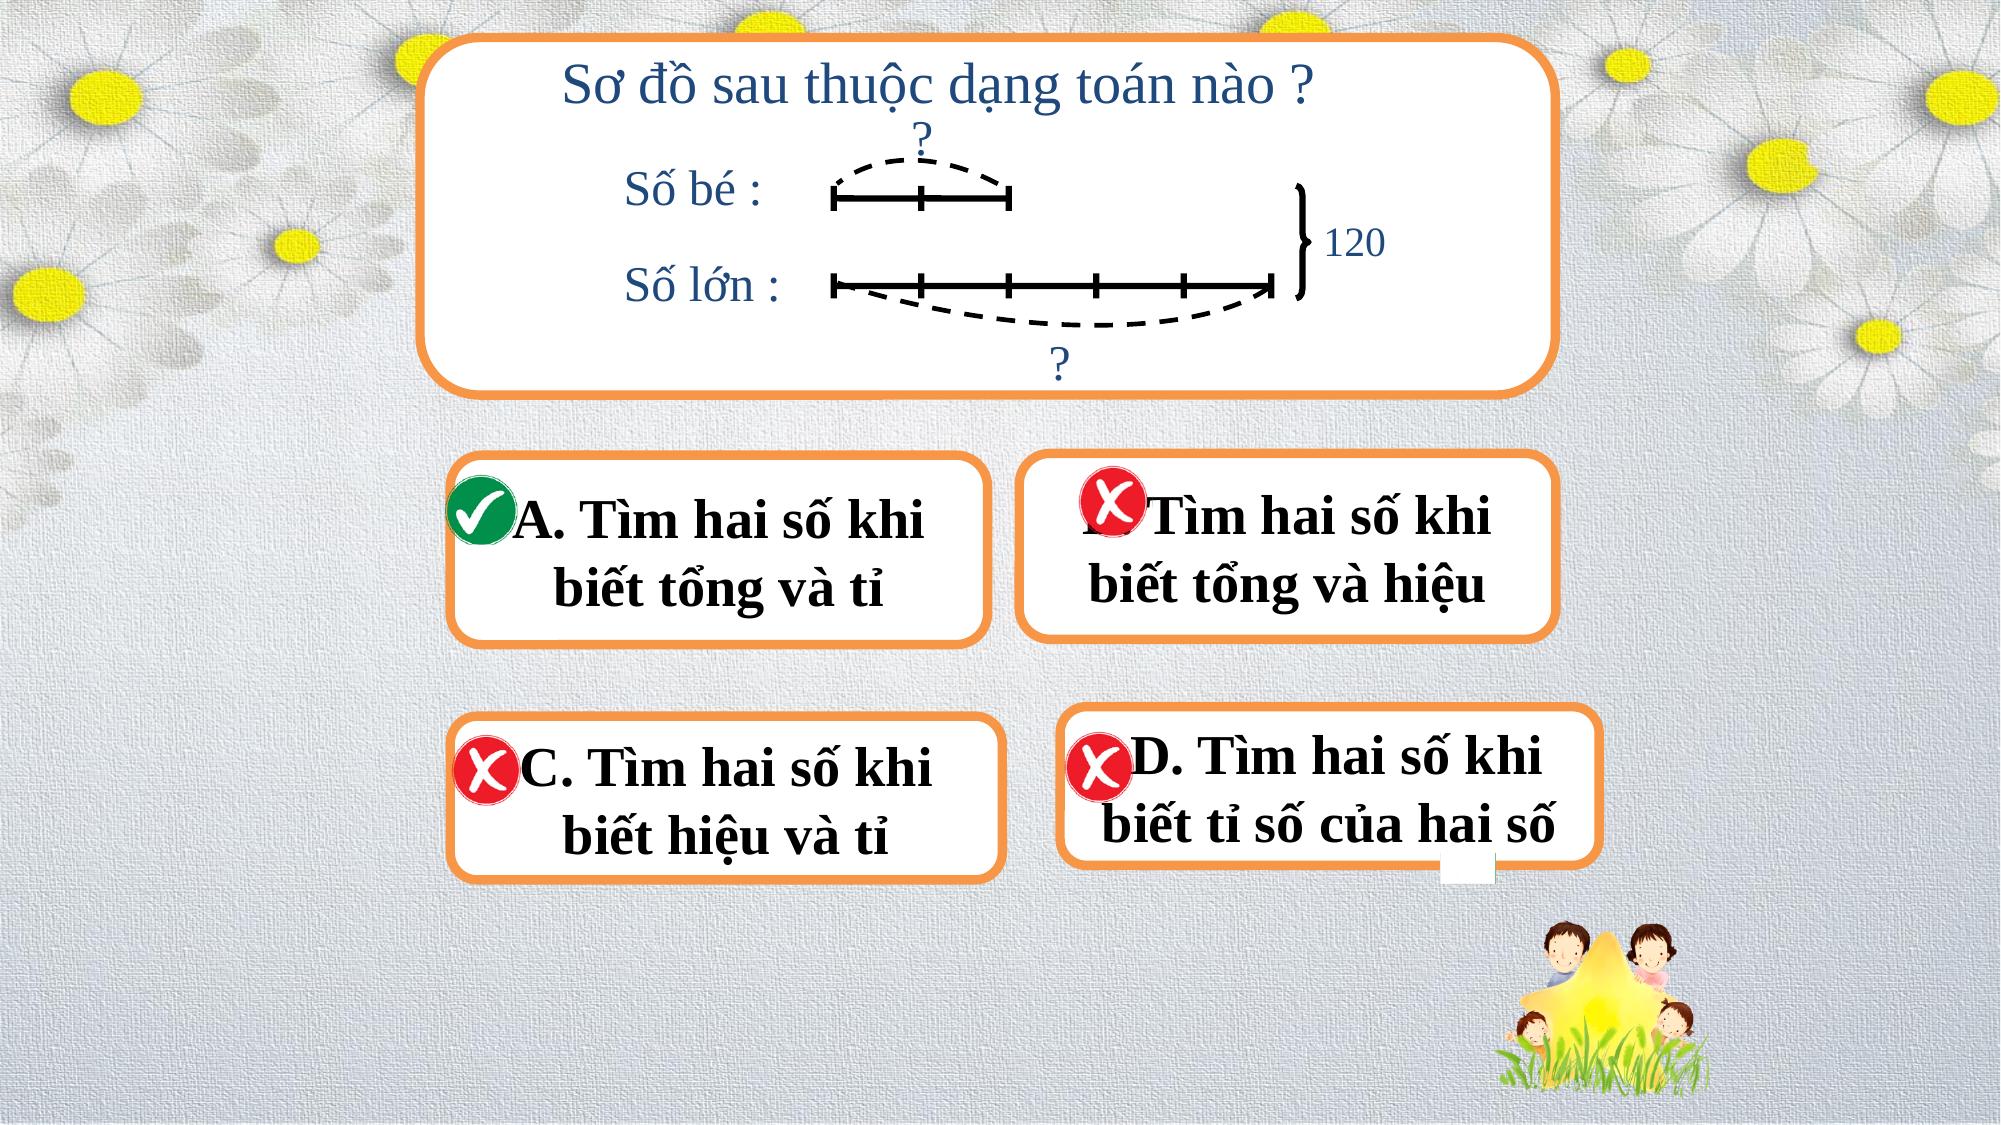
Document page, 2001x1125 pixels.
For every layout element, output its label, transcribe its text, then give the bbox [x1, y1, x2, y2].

text_box [1470, 35, 1558, 398]
text_box [417, 35, 547, 398]
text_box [546, 37, 1473, 399]
picture [0, 0, 2001, 1125]
text_box B. Tìm hai số khi biết tổng và hiệu [1017, 451, 1559, 642]
text_box D. Tìm hai số khi biết tỉ số của hai số [1057, 704, 1602, 868]
text_box C. Tìm hai số khi biết hiệu và tỉ [448, 714, 1005, 883]
text_box A. Tìm hai số khi biết tổng và tỉ [448, 453, 990, 647]
